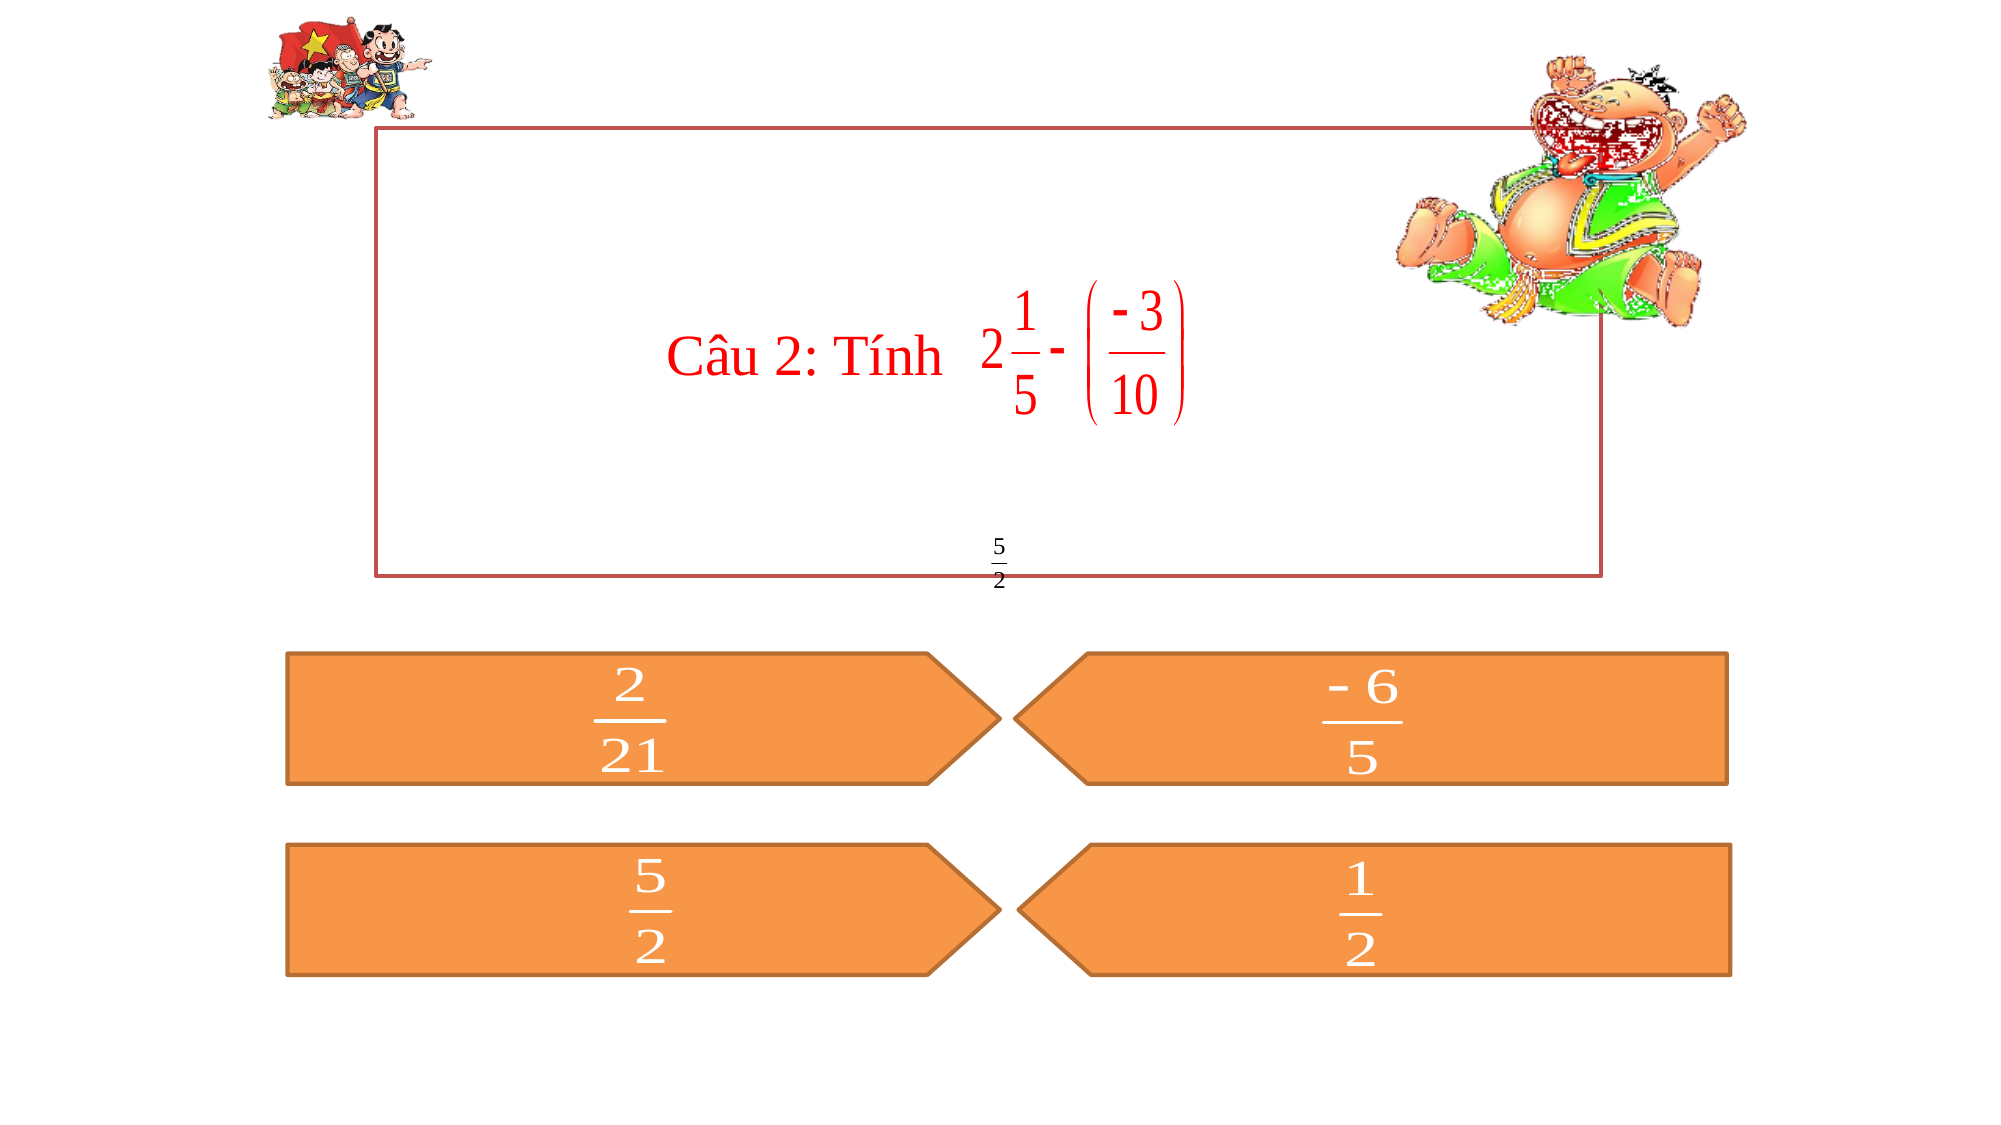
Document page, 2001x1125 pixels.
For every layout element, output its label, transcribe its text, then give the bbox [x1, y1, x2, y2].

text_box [1328, 847, 1398, 978]
text_box [1016, 842, 1733, 978]
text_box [618, 843, 688, 975]
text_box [583, 653, 682, 785]
text_box Câu 2: Tính [374, 126, 1603, 578]
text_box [972, 267, 1200, 439]
text_box [285, 651, 1003, 786]
picture [1374, 0, 1766, 414]
text_box [684, 842, 1003, 978]
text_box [1311, 655, 1415, 786]
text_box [987, 530, 1013, 594]
picture [250, 0, 438, 124]
text_box [285, 842, 619, 978]
text_box [1012, 651, 1729, 786]
